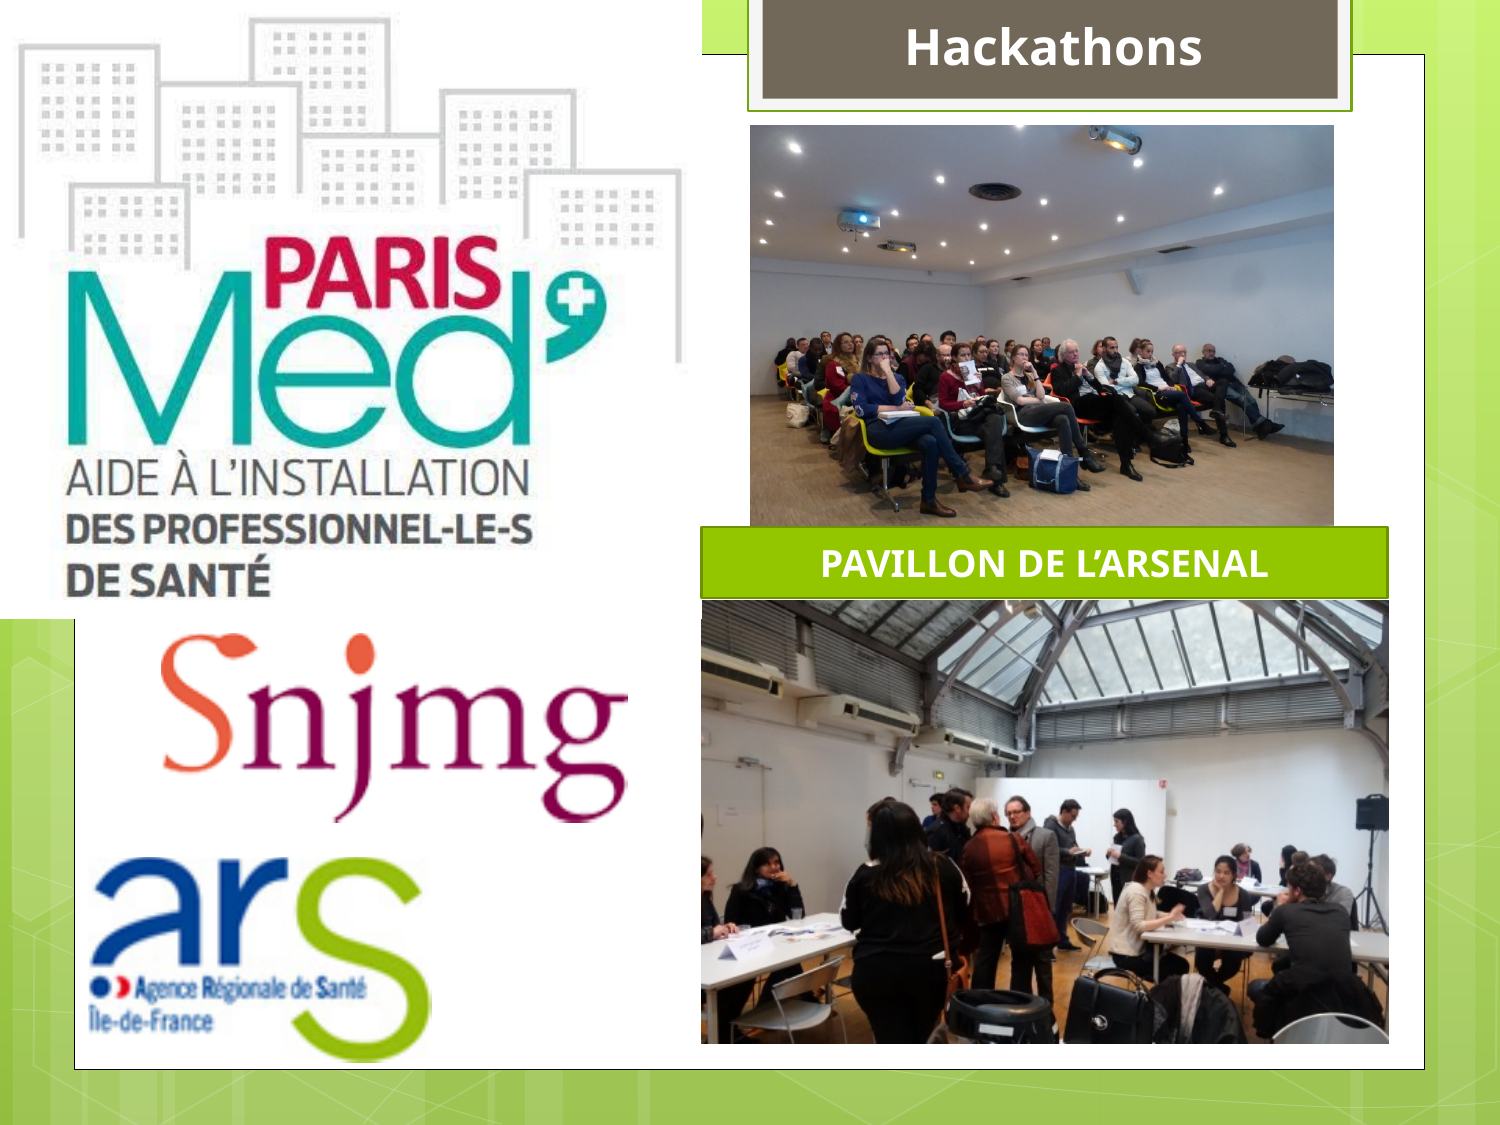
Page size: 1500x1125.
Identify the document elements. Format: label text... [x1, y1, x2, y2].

picture [88, 857, 432, 1063]
text_box PAVILLON DE L’ARSENAL [706, 526, 1389, 599]
text_box Hackathons [772, 0, 1335, 91]
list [701, 599, 1389, 1045]
picture [0, 0, 702, 620]
picture [749, 125, 1335, 565]
picture [160, 633, 629, 823]
